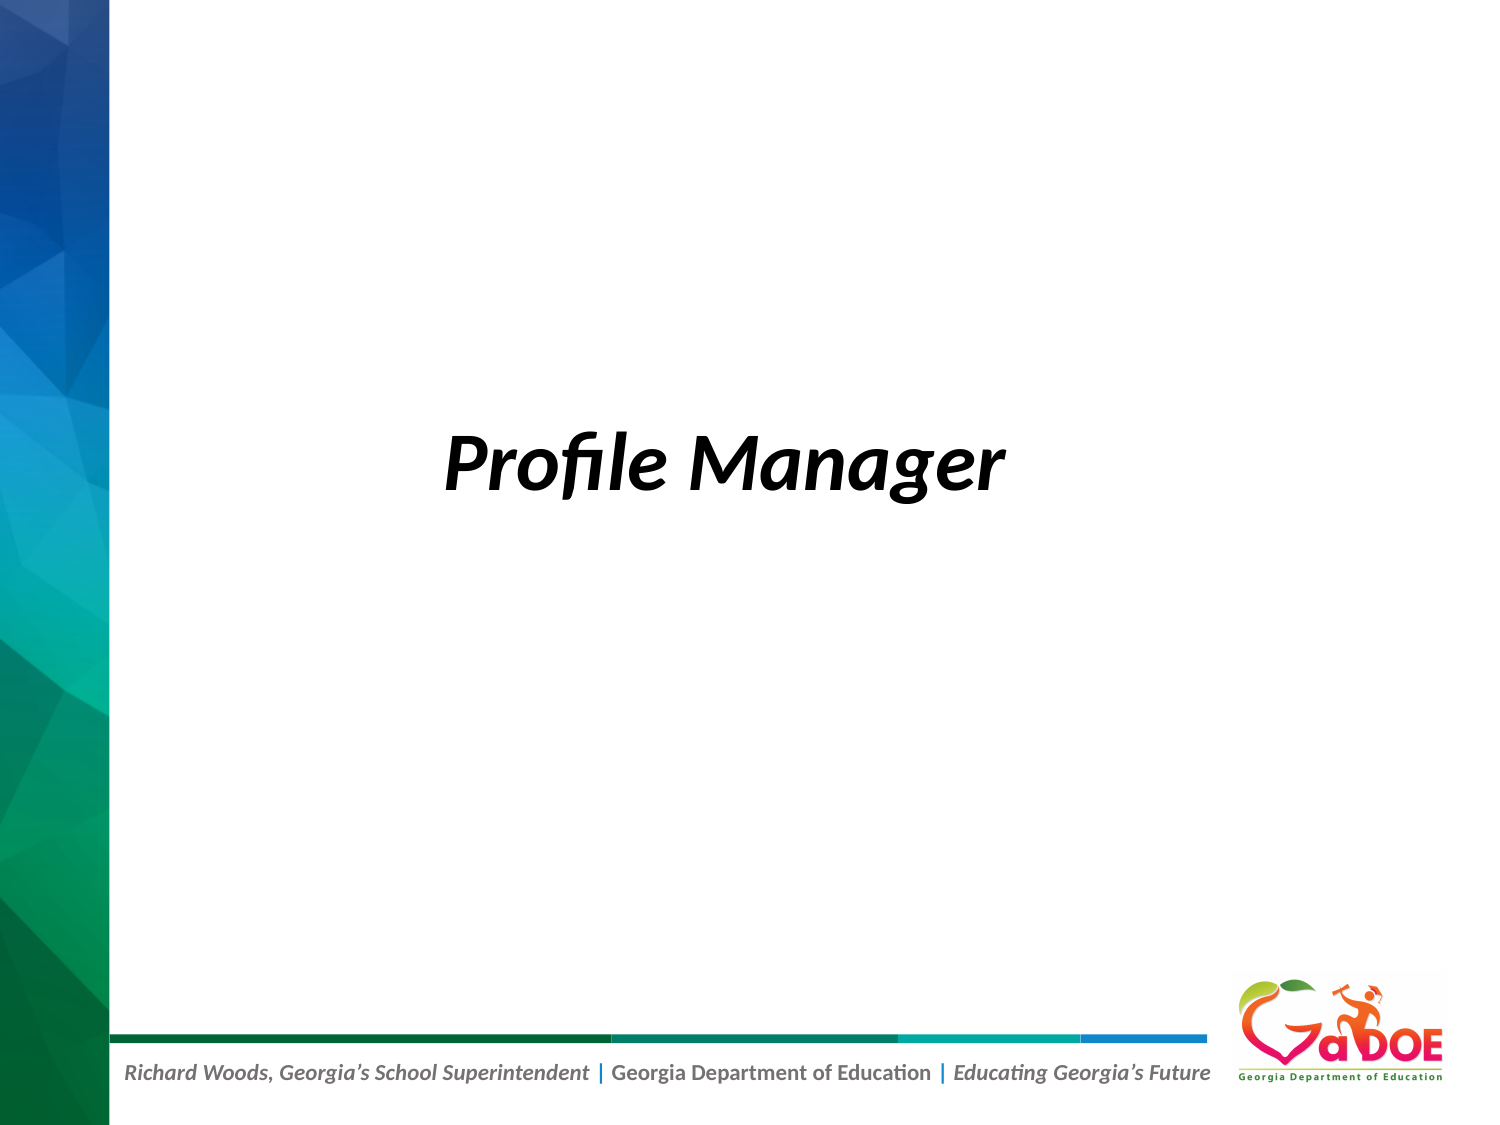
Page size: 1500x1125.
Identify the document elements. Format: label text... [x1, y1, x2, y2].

picture [1232, 970, 1447, 1089]
picture [0, 0, 110, 1125]
text_box Profile Manager [300, 399, 1150, 515]
